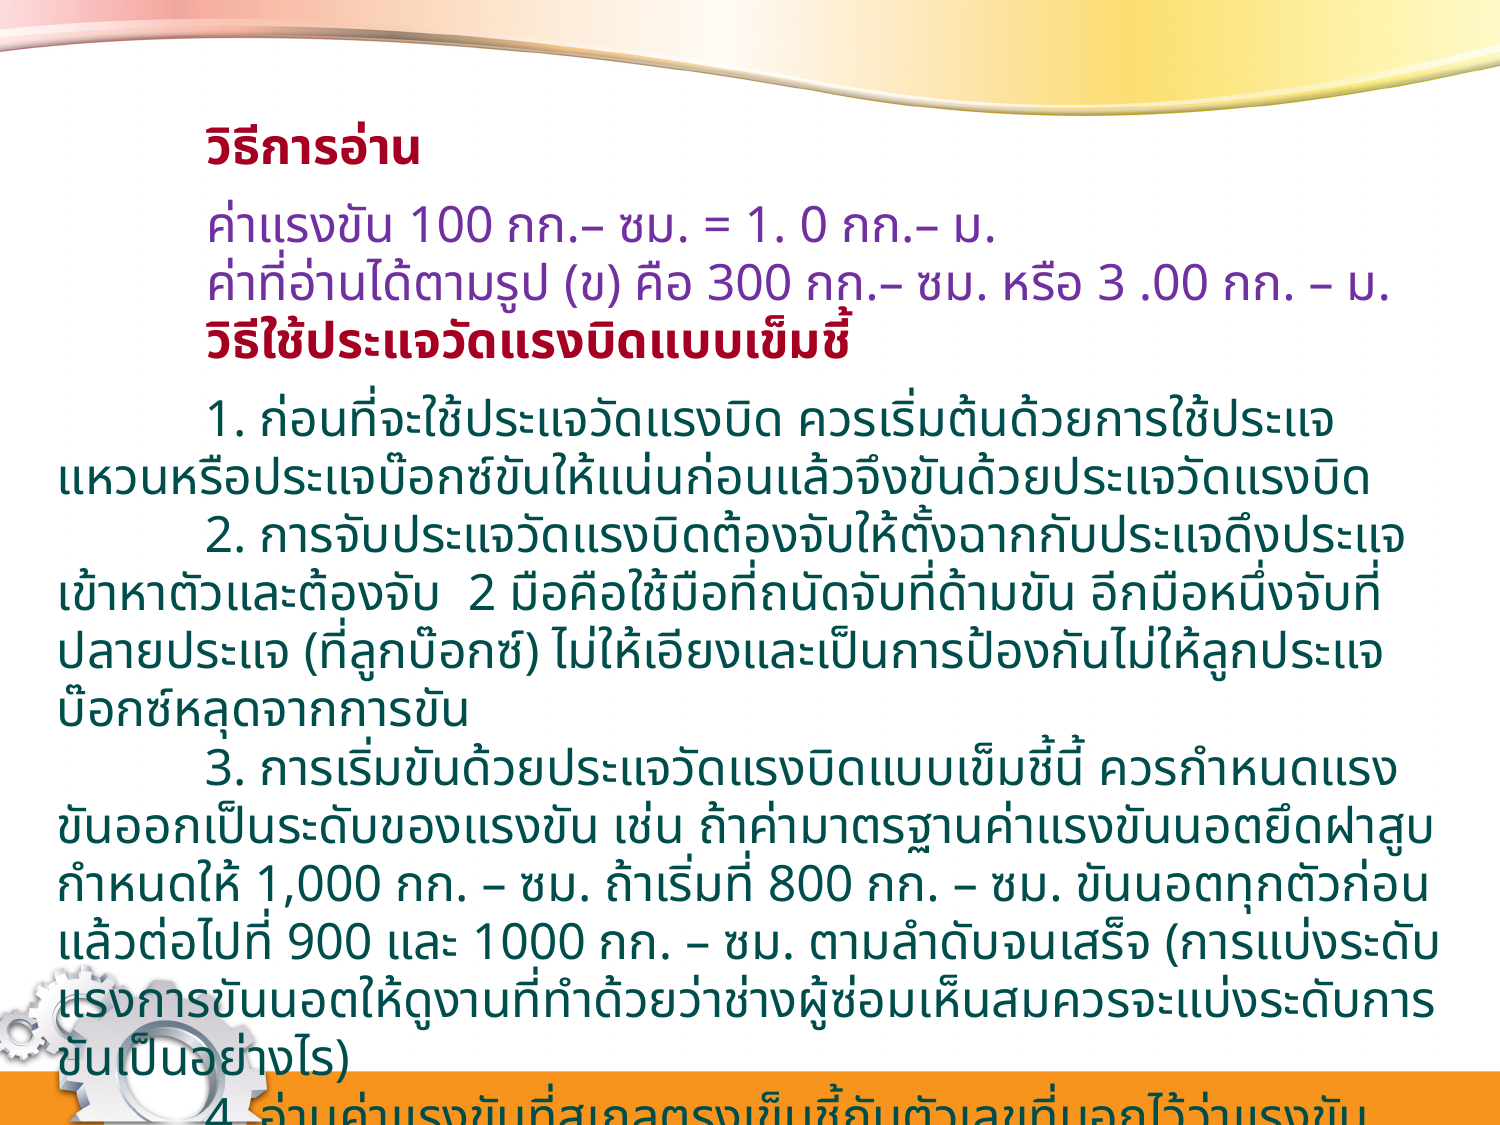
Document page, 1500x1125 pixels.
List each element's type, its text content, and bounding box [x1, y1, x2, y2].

picture [0, 0, 1500, 1125]
text_box วิธีการอ่าน ค่าแรงขัน 100 กก.– ซม. = 1. 0 กก.– ม. ค่าที่อ่านได้ตามรูป (ข) คือ 300 กก.– ซม. หรือ 3 .00 กก. – ม. วิธีใช้ประแจวัดแรงบิดแบบเข็มชี้ 1. ก่อนที่จะใช้ประแจวัดแรงบิด ควรเริ่มต้นด้วยการใช้ประแจแหวนหรือประแจบ๊อกซ์ขันให้แน่นก่อนแล้วจึงขันด้วยประแจวัดแรงบิด 2. การจับประแจวัดแรงบิดต้องจับให้ตั้งฉากกับประแจดึงประแจเข้าหาตัวและต้องจับ 2 มือคือใช้มือที่ถนัดจับที่ด้ามขัน อีกมือหนึ่งจับที่ปลายประแจ (ที่ลูกบ๊อกซ์) ไม่ให้เอียงและเป็นการป้องกันไม่ให้ลูกประแจบ๊อกซ์หลุดจากการขัน 3. การเริ่มขันด้วยประแจวัดแรงบิดแบบเข็มชี้นี้ ควรกำหนดแรงขันออกเป็นระดับของแรงขัน เช่น ถ้าค่ามาตรฐานค่าแรงขันนอตยึดฝาสูบกำหนดให้ 1,000 กก. – ซม. ถ้าเริ่มที่ 800 กก. – ซม. ขันนอตทุกตัวก่อนแล้วต่อไปที่ 900 และ 1000 กก. – ซม. ตามลำดับจนเสร็จ (การแบ่งระดับแรงการขันนอตให้ดูงานที่ทำด้วยว่าช่างผู้ซ่อมเห็นสมควรจะแบ่งระดับการขันเป็นอย่างไร) 4. อ่านค่าแรงขันที่สเกลตรงเข็มชี้กับตัวเลขที่บอกไว้ว่าแรงขันเท่ากับเท่าไร [42, 110, 1458, 1125]
